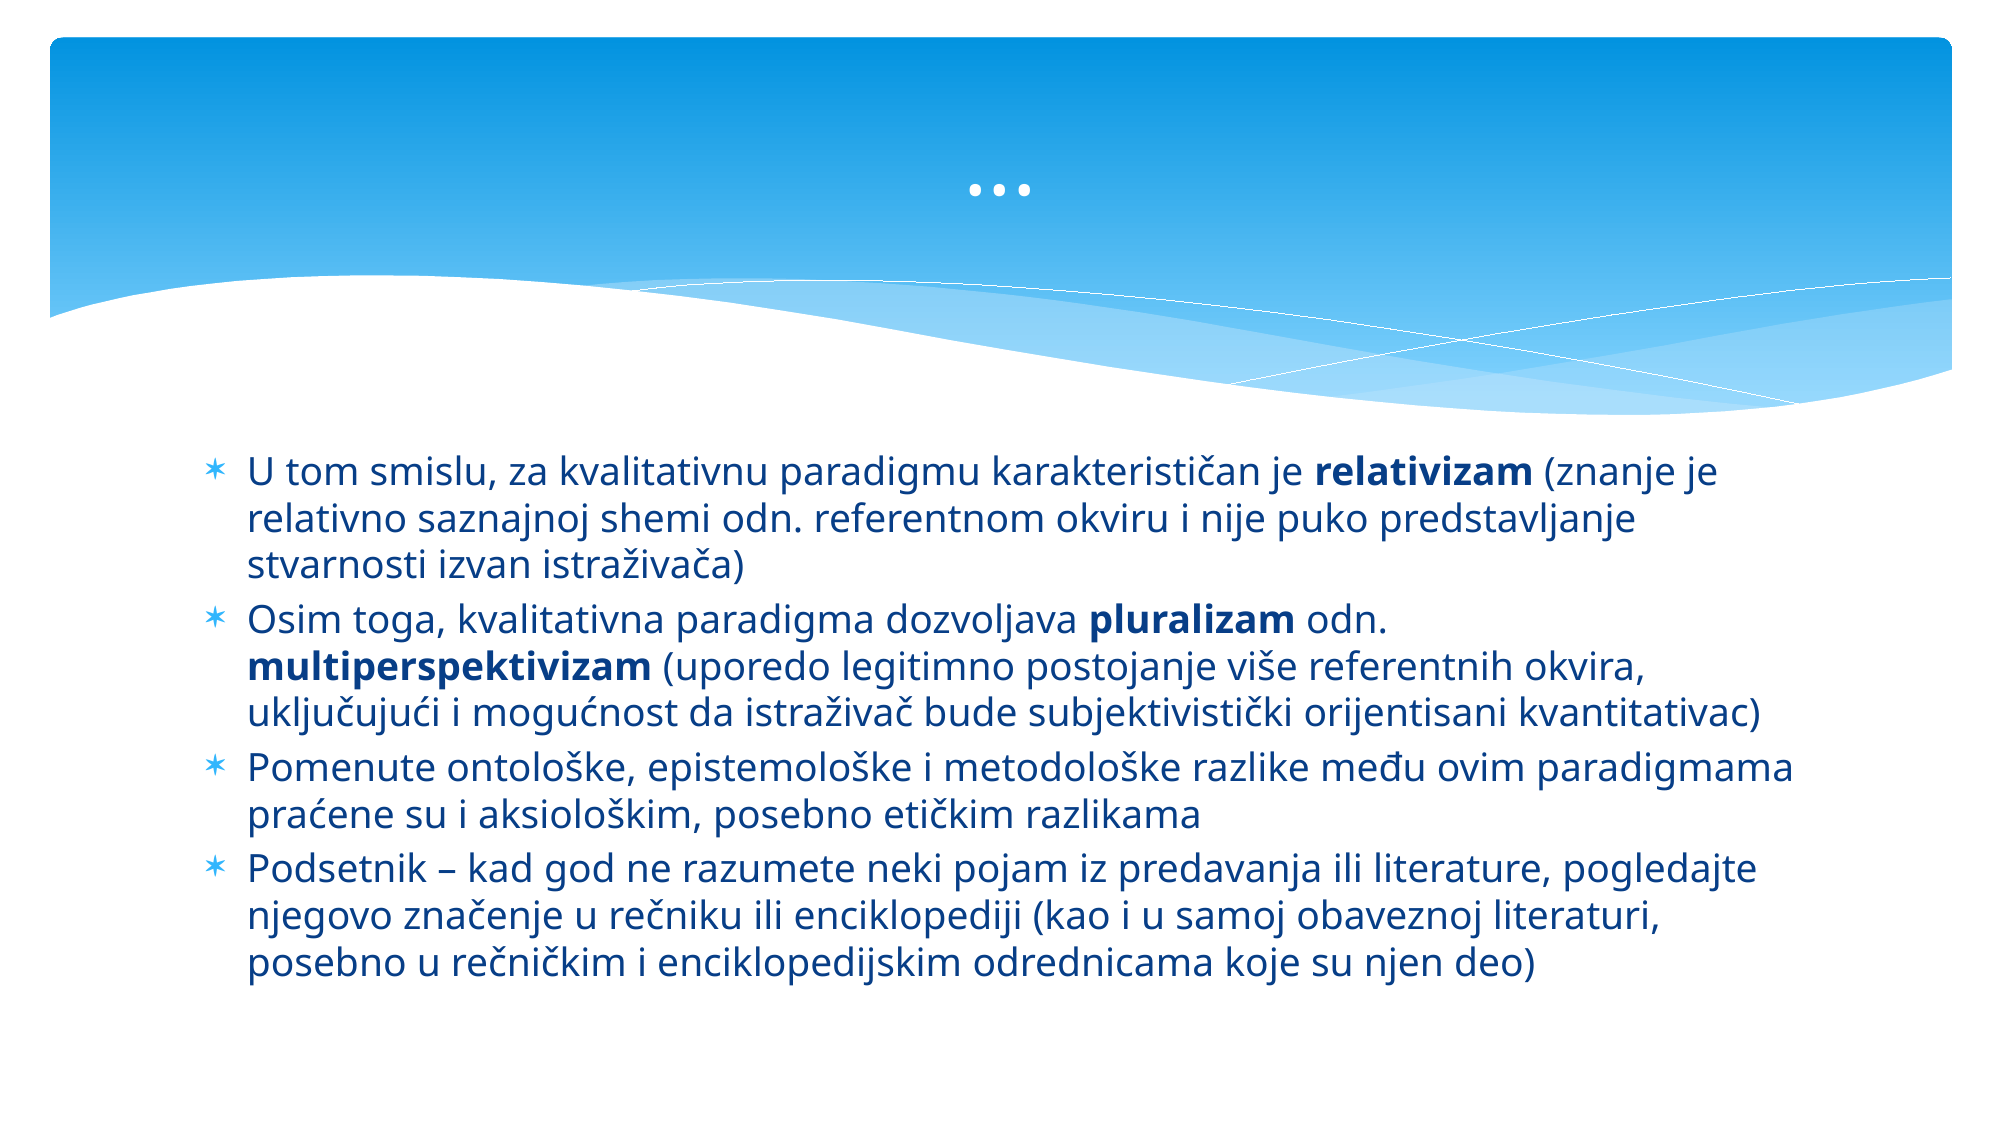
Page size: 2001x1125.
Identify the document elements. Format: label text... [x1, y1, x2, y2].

list U tom smislu, za kvalitativnu paradigmu karakterističan je relativizam (znanje je relativno saznajnoj shemi odn. referentnom okviru i nije puko predstavljanje stvarnosti izvan istraživača) Osim toga, kvalitativna paradigma dozvoljava pluralizam odn. multiperspektivizam (uporedo legitimno postojanje više referentnih okvira, uključujući i mogućnost da istraživač bude subjektivistički orijentisani kvantitativac) Pomenute ontološke, epistemološke i metodološke razlike među ovim paradigmama praćene su i aksiološkim, posebno etičkim razlikama Podsetnik – kad god ne razumete neki pojam iz predavanja ili literature, pogledajte njegovo značenje u rečniku ili enciklopediji (kao i u samoj obaveznoj literaturi, posebno u rečničkim i enciklopedijskim odrednicama koje su njen deo) [190, 438, 1812, 1005]
title ... [99, 55, 1900, 261]
